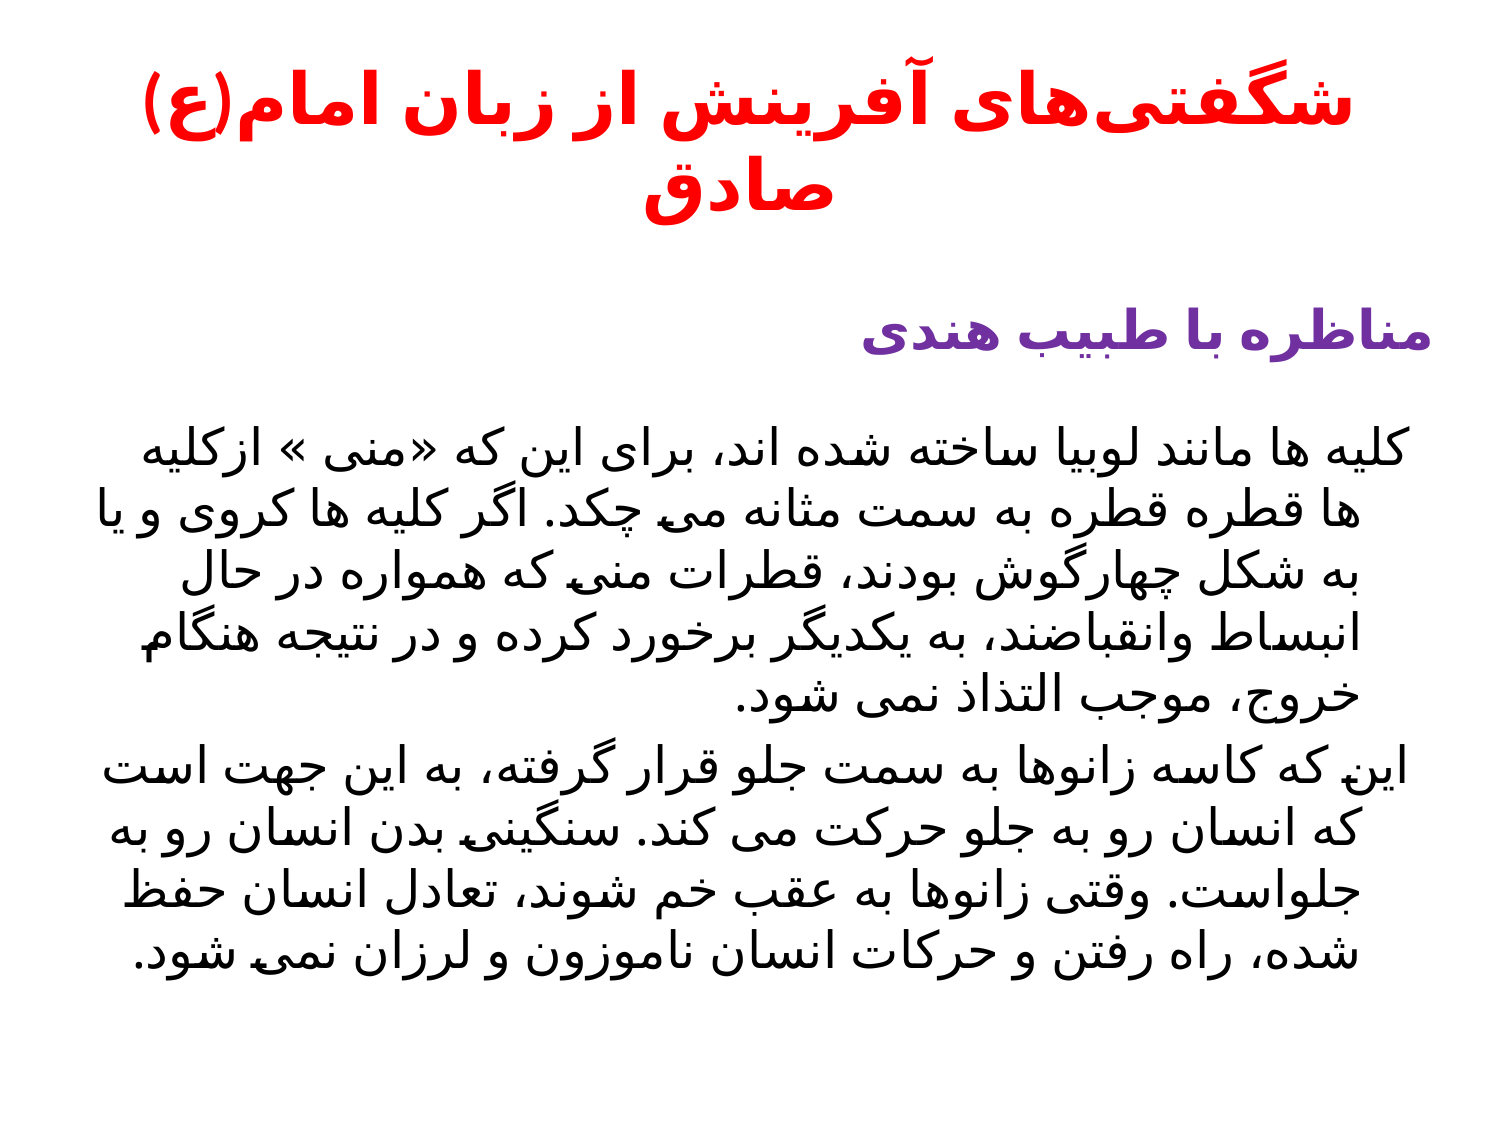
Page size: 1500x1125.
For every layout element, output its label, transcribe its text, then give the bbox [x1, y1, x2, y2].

text_box (ع)شگفتی‌های آفرینش از زبان امام صادق [74, 45, 1425, 233]
text_box مناظره با طبیب هندی [774, 287, 1450, 411]
list کلیه ها مانند لوبیا ساخته شده اند، برای این که «منی » ازکلیه ها قطره قطره به سمت مثانه می چکد. اگر کلیه ها کروی و یا به شکل چهارگوش بودند، قطرات منی که همواره در حال انبساط وانقباضند، به یکدیگر برخورد کرده و در نتیجه هنگام خروج، موجب التذاذ نمی شود. این که کاسه زانوها به سمت جلو قرار گرفته، به این جهت است که انسان رو به جلو حرکت می کند. سنگینی بدن انسان رو به جلواست. وقتی زانوها به عقب خم شوند، تعادل انسان حفظ شده، راه رفتن و حرکات انسان ناموزون و لرزان نمی شود. [75, 262, 1425, 1005]
